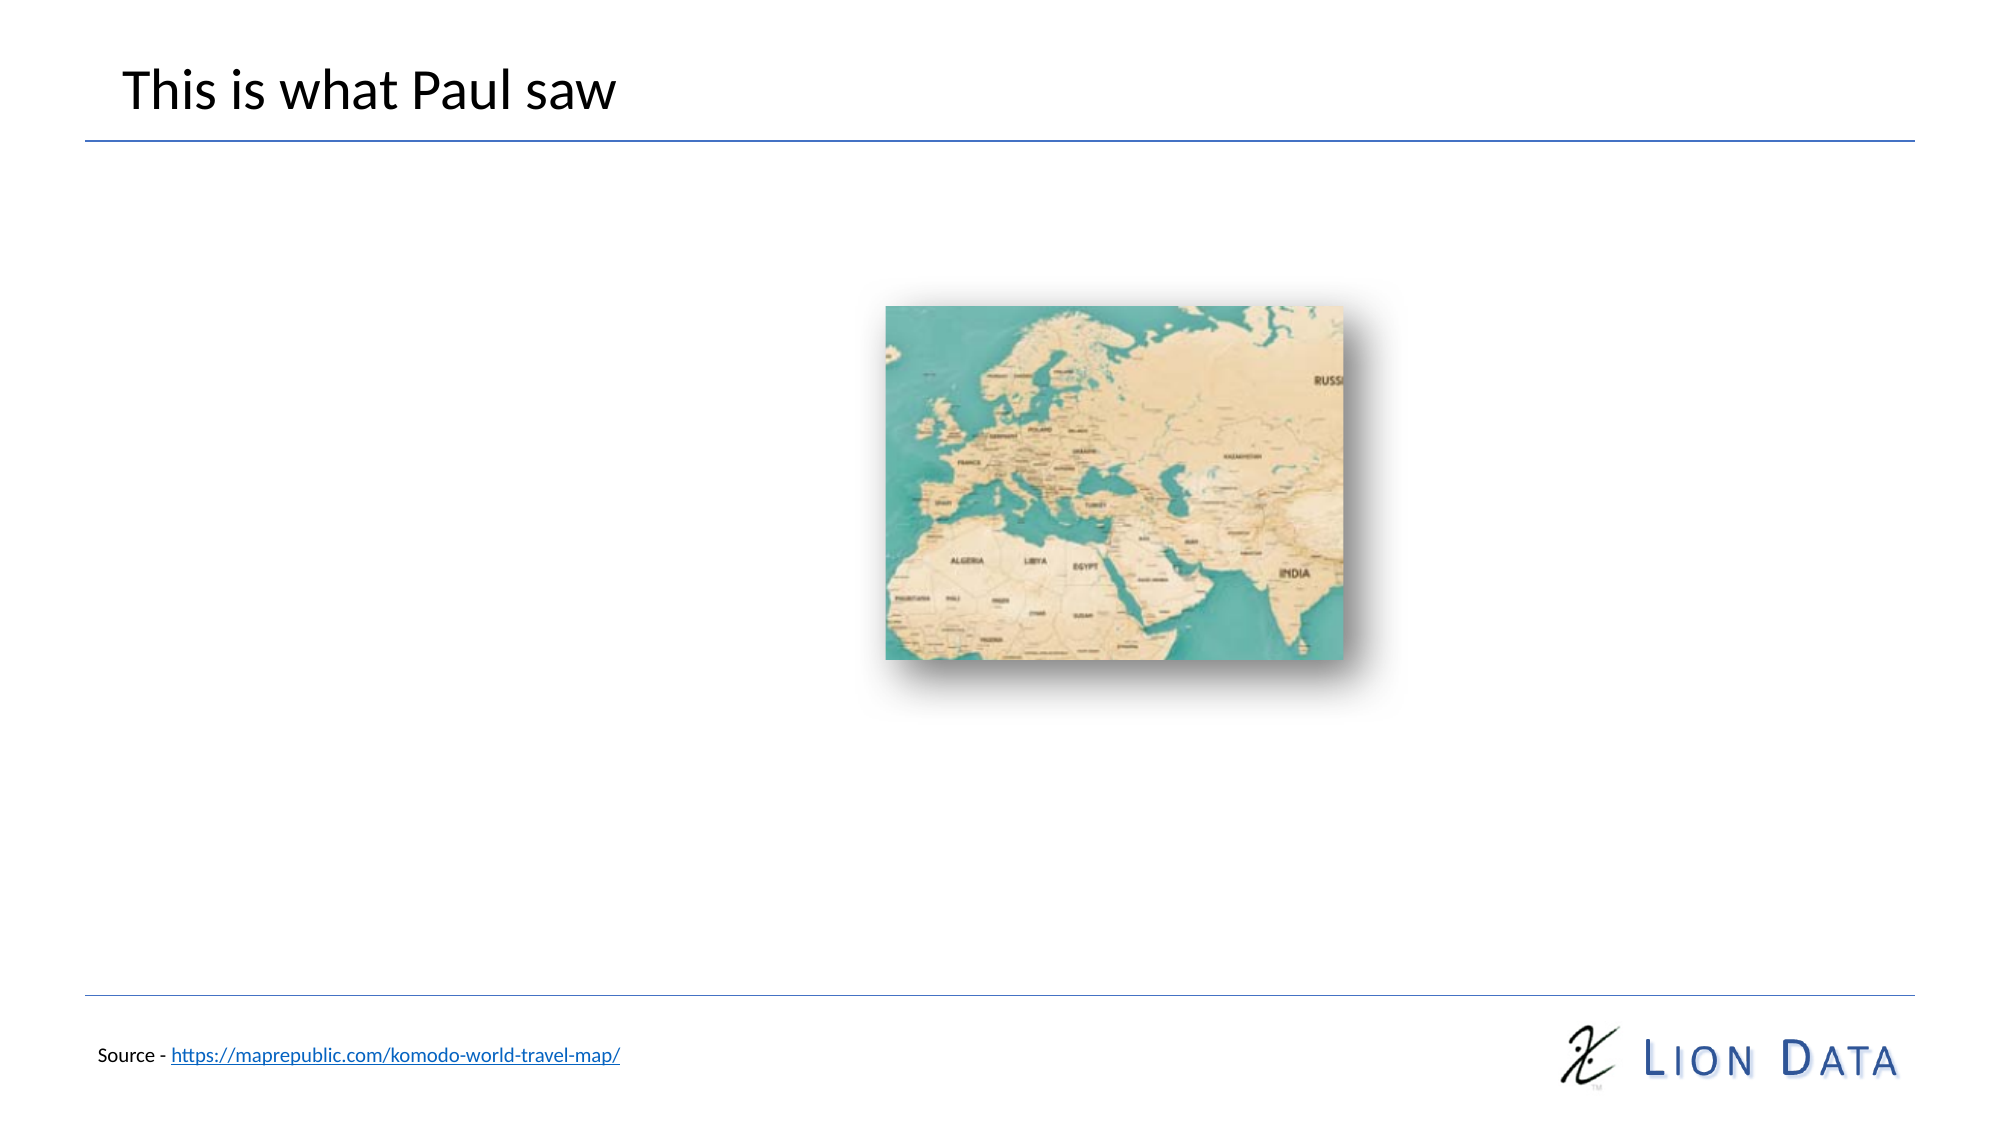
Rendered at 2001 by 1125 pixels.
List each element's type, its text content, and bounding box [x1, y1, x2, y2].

picture [885, 306, 1344, 660]
picture [1558, 1014, 1915, 1106]
text_box This is what Paul saw [107, 43, 634, 129]
text_box Source - https://maprepublic.com/komodo-world-travel-map/ [83, 1033, 636, 1074]
